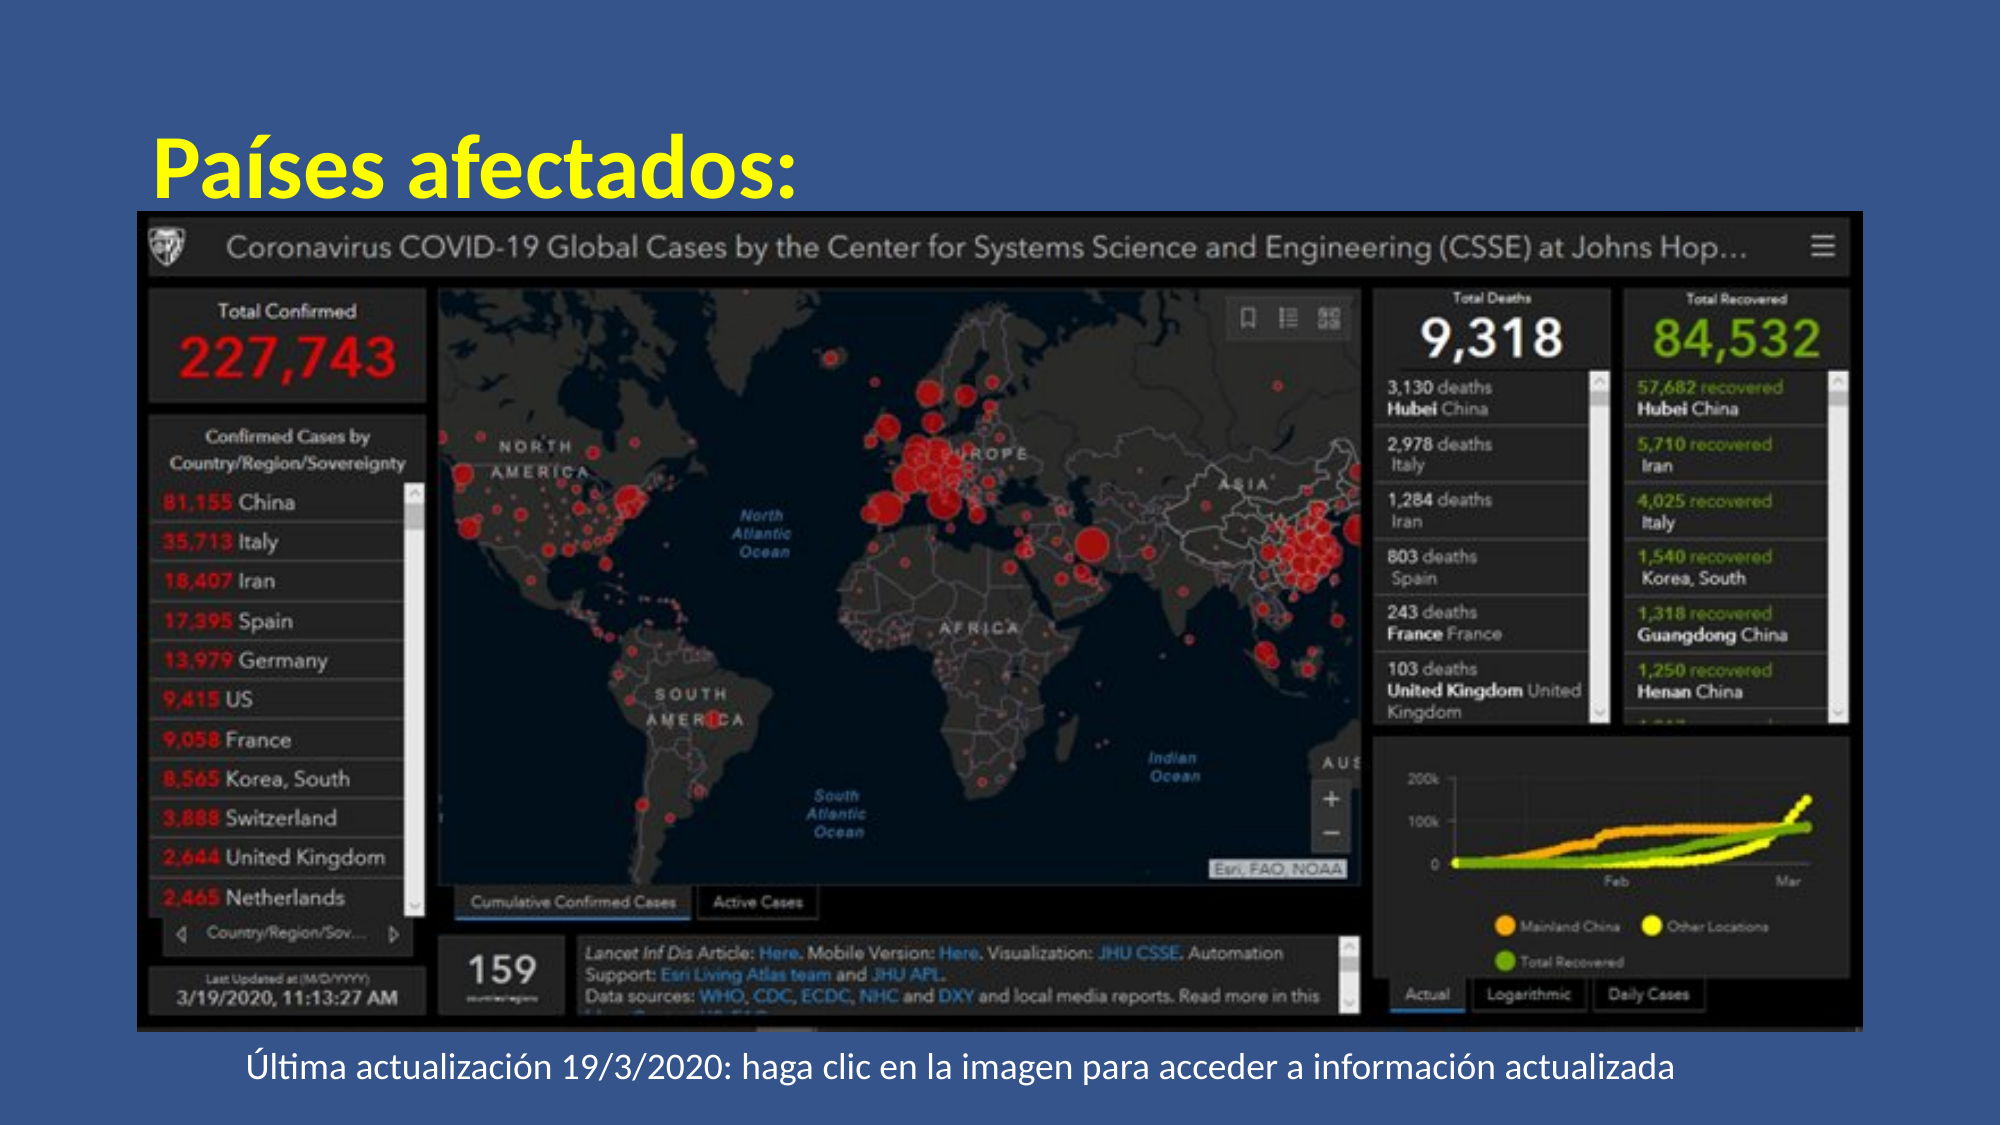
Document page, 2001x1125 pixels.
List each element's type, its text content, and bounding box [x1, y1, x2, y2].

title Países afectados: [137, 59, 1863, 211]
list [137, 211, 1863, 1032]
text_box Última actualización 19/3/2020: haga clic en la imagen para acceder a información actualizada [230, 1034, 1692, 1095]
